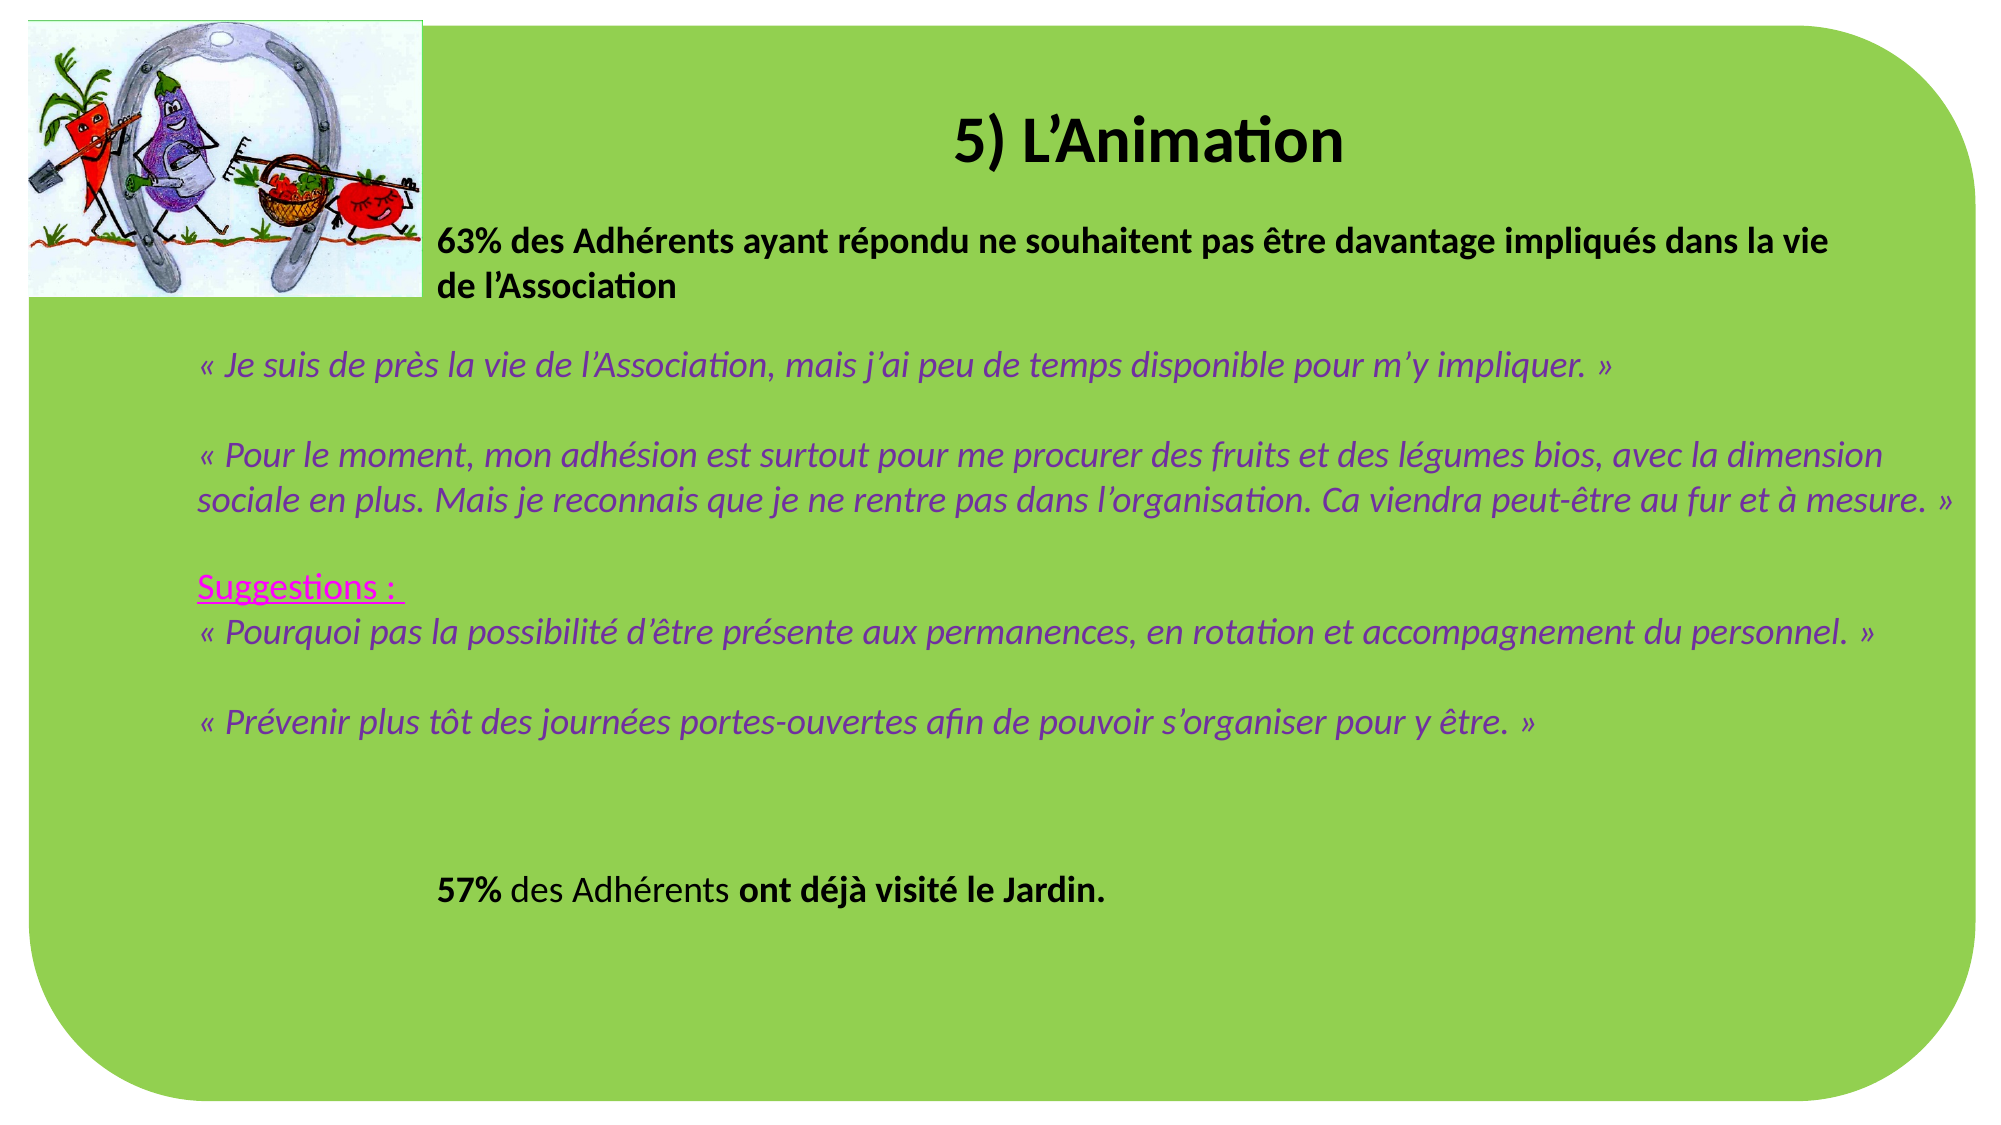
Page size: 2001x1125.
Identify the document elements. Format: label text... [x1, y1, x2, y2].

text_box 63% des Adhérents ayant répondu ne souhaitent pas être davantage impliqués dans la vie de l’Association [422, 208, 1880, 314]
text_box [27, 24, 1977, 1103]
text_box « Je suis de près la vie de l’Association, mais j’ai peu de temps disponible pour m’y impliquer. » « Pour le moment, mon adhésion est surtout pour me procurer des fruits et des légumes bios, avec la dimension sociale en plus. Mais je reconnais que je ne rentre pas dans l’organisation. Ca viendra peut-être au fur et à mesure. » [182, 332, 1976, 527]
text_box Suggestions : « Pourquoi pas la possibilité d’être présente aux permanences, en rotation et accompagnement du personnel. » « Prévenir plus tôt des journées portes-ouvertes afin de pouvoir s’organiser pour y être. » [182, 554, 1938, 750]
picture [28, 20, 423, 298]
text_box 57% des Adhérents ont déjà visité le Jardin. [422, 857, 1880, 918]
text_box 5) L’Animation [423, 88, 1878, 184]
